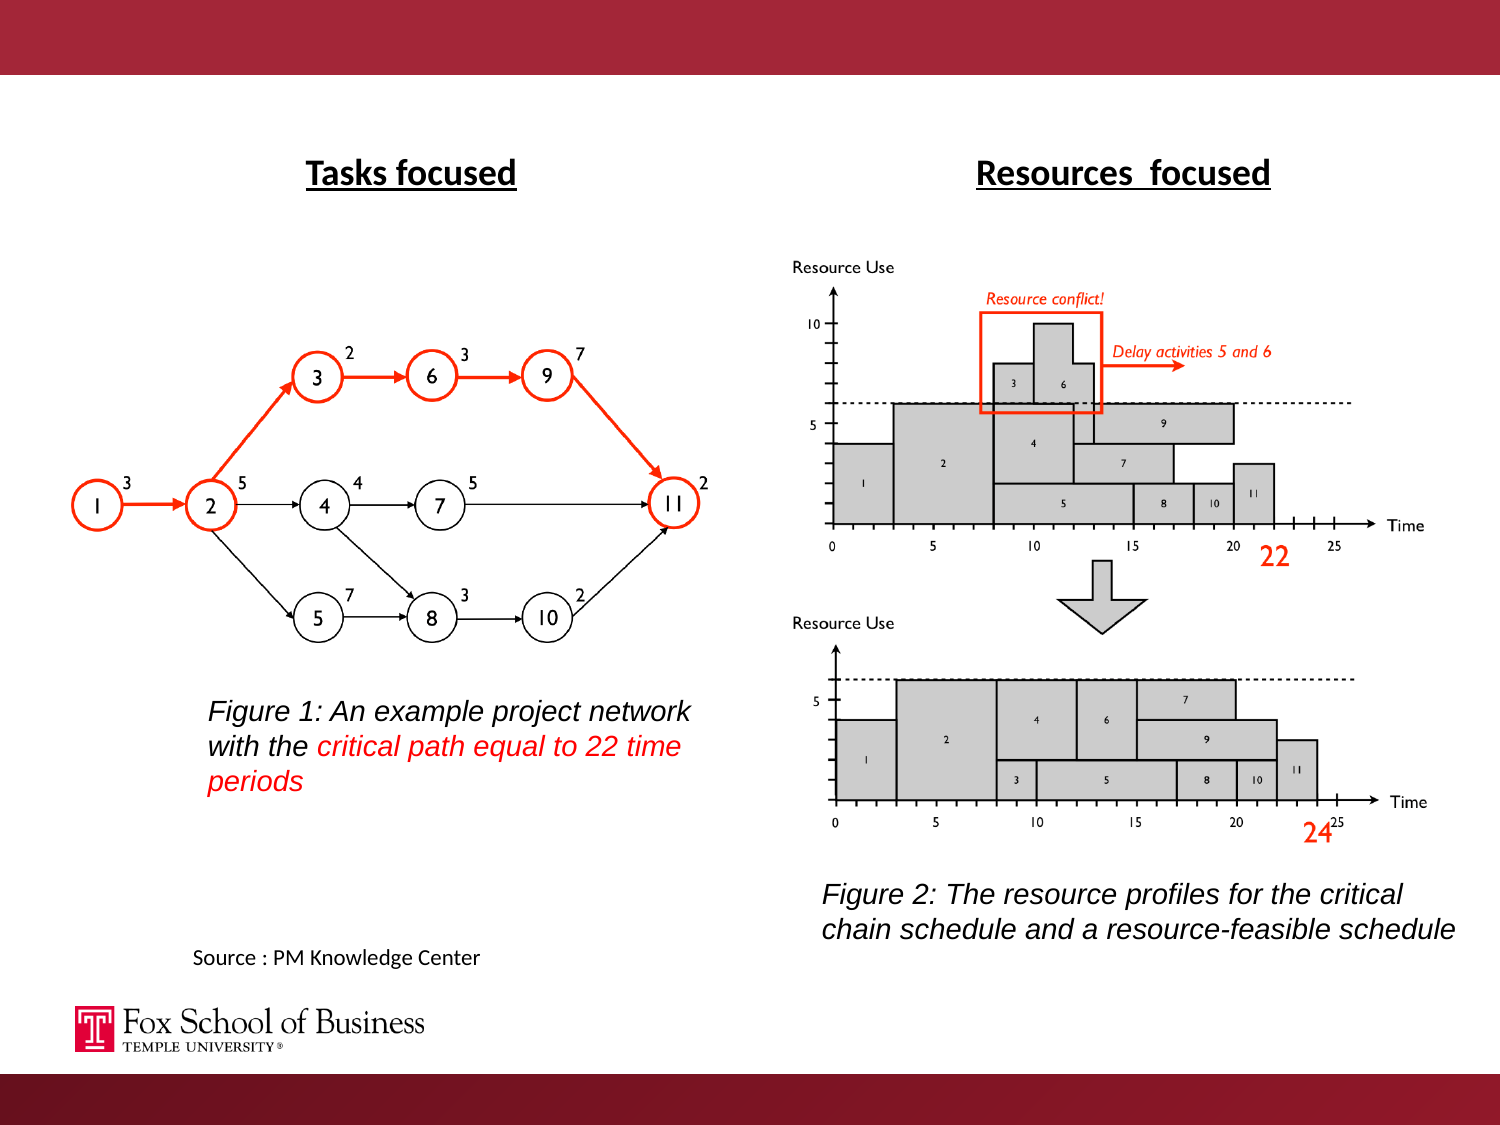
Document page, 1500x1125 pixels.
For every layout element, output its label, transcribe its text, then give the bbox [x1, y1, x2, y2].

text_box Figure 1: An example project network with the critical path equal to 22 time periods [193, 685, 720, 805]
text_box Tasks focused [290, 140, 558, 201]
picture [69, 330, 721, 663]
text_box Figure 2: The resource profiles for the critical chain schedule and a resource-feasible schedule [807, 868, 1482, 953]
text_box Resources focused [961, 140, 1332, 201]
text_box Source : PM Knowledge Center [178, 935, 937, 978]
picture [75, 1006, 424, 1052]
picture [780, 244, 1439, 867]
